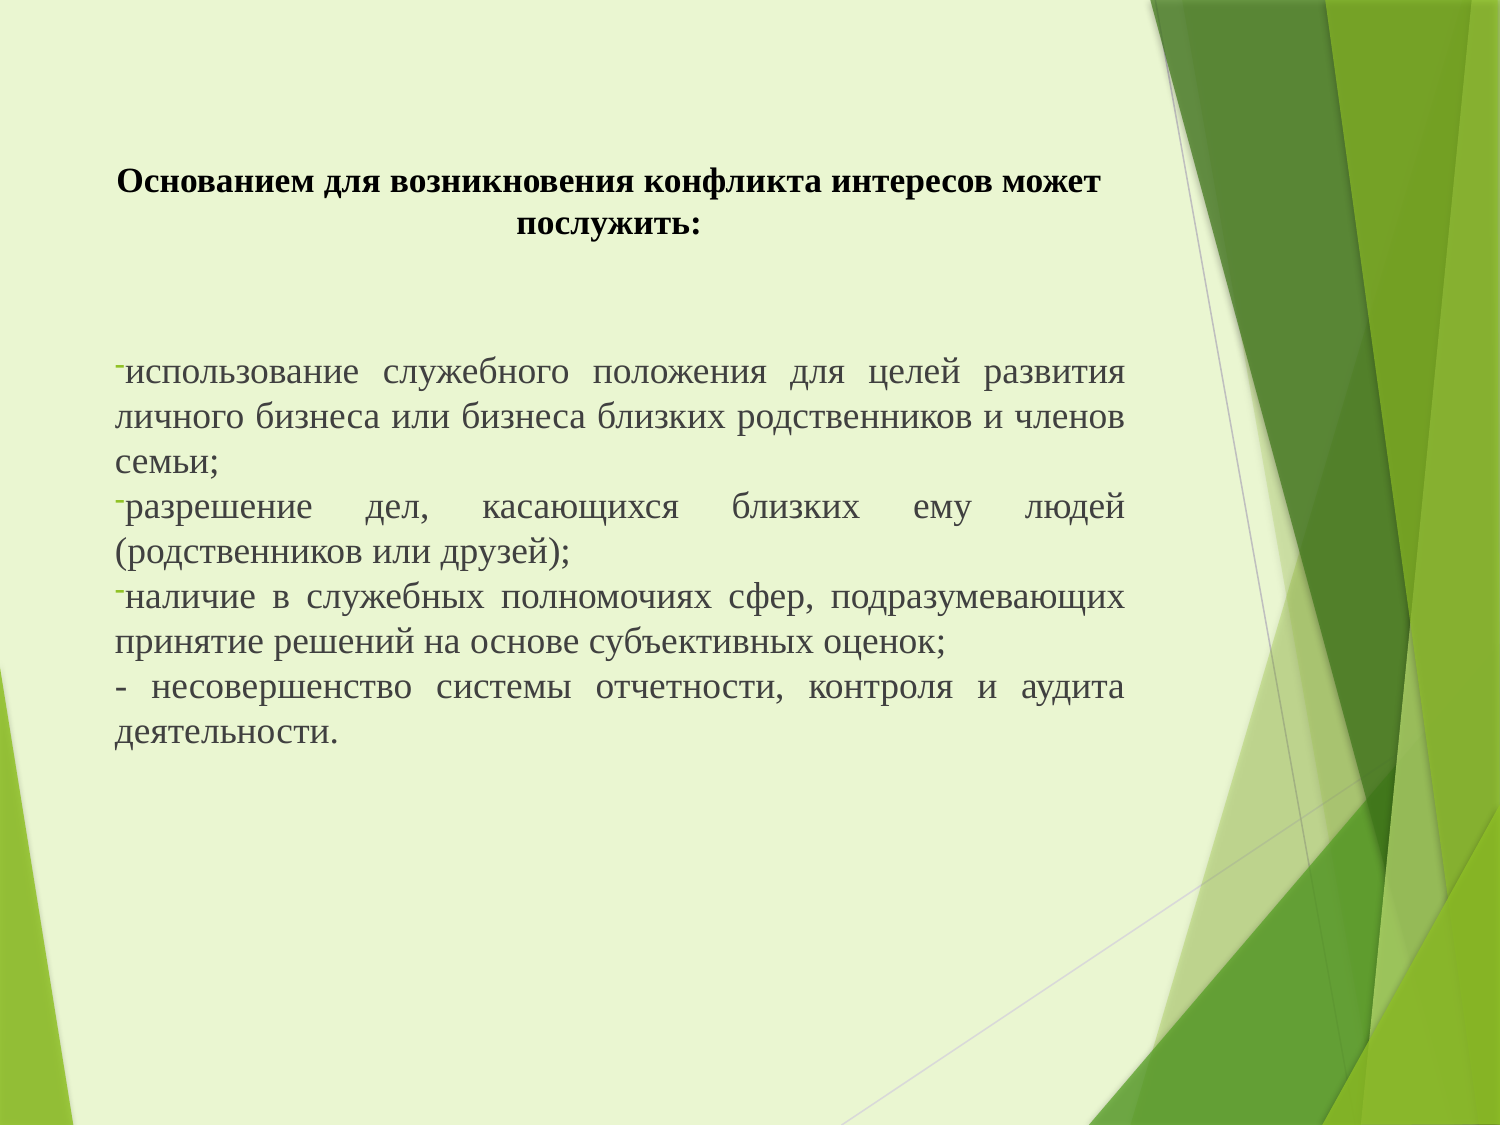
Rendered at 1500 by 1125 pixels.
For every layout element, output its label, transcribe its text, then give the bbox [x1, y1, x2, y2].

list использование служебного положения для целей развития личного бизнеса или бизнеса близких родственников и членов семьи; разрешение дел, касающихся близких ему людей (родственников или друзей); наличие в служебных полномочиях сфер, подразумевающих принятие решений на основе субъективных оценок; - несовершенство системы отчетности, контроля и аудита деятельности. [99, 338, 1142, 823]
title Основанием для возникновения конфликта интересов может послужить: [88, 149, 1130, 315]
